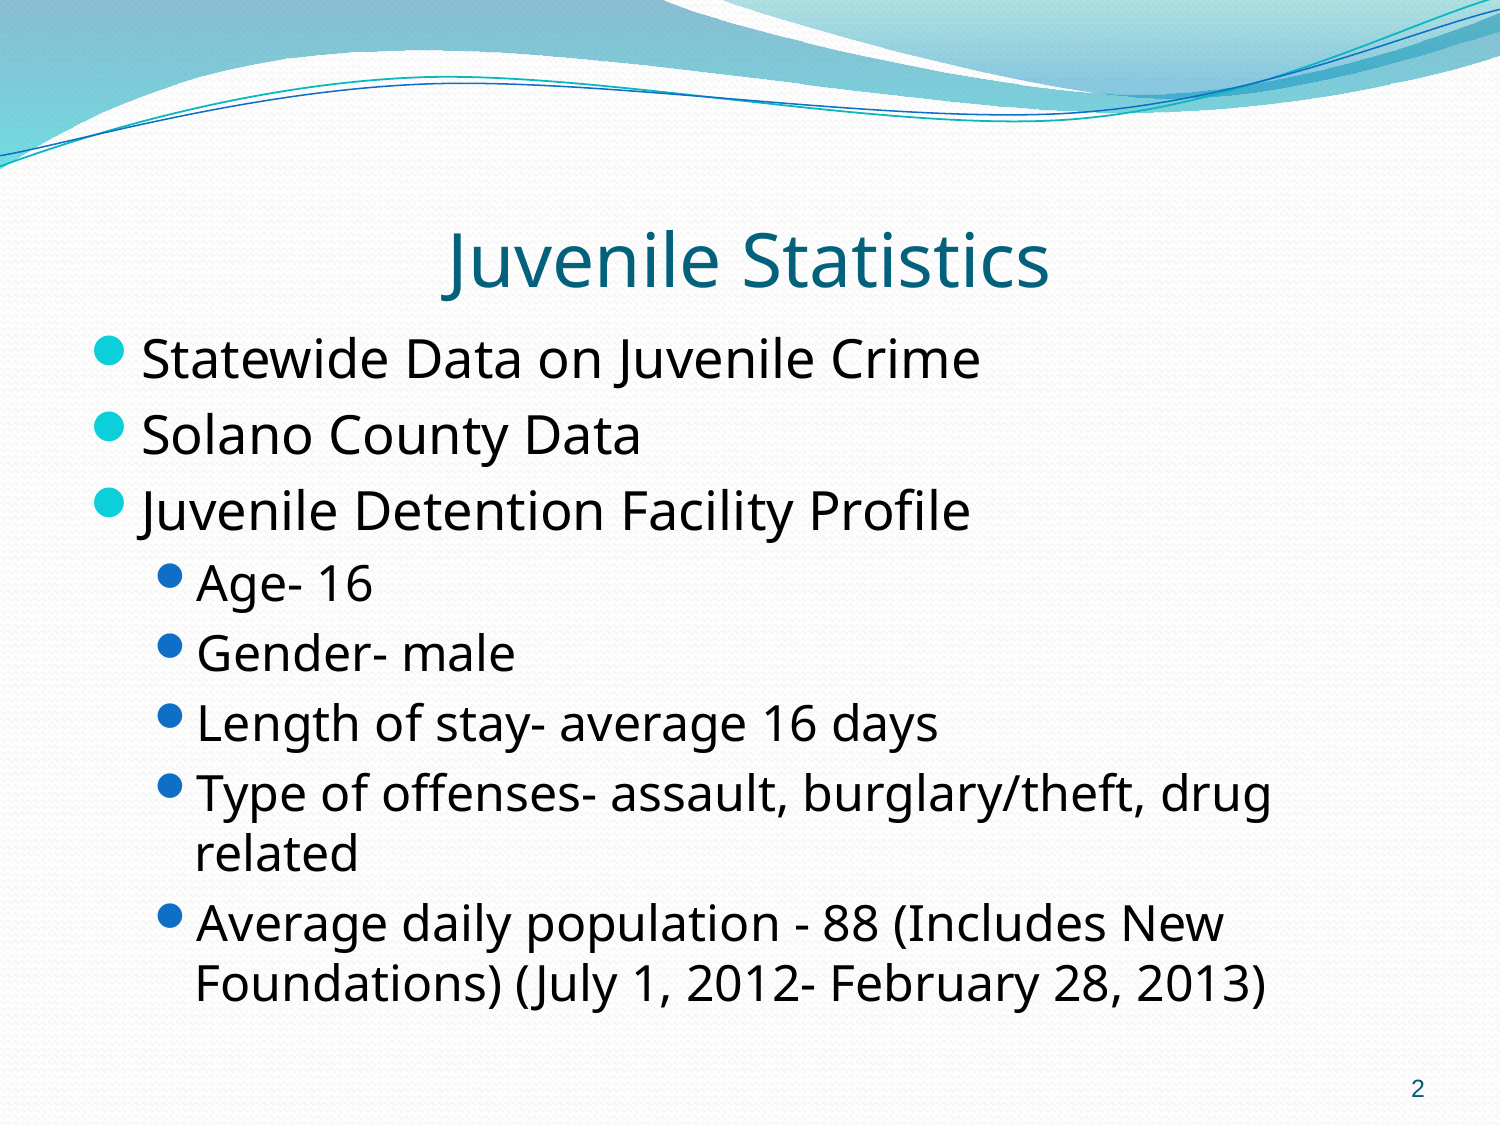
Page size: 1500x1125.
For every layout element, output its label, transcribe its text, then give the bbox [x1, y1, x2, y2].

slide_number 2 [1299, 1042, 1425, 1103]
list Statewide Data on Juvenile Crime Solano County Data Juvenile Detention Facility Profile Age- 16 Gender- male Length of stay- average 16 days Type of offenses- assault, burglary/theft, drug related Average daily population - 88 (Includes New Foundations) (July 1, 2012- February 28, 2013) [75, 317, 1425, 1038]
title Juvenile Statistics [75, 115, 1425, 303]
